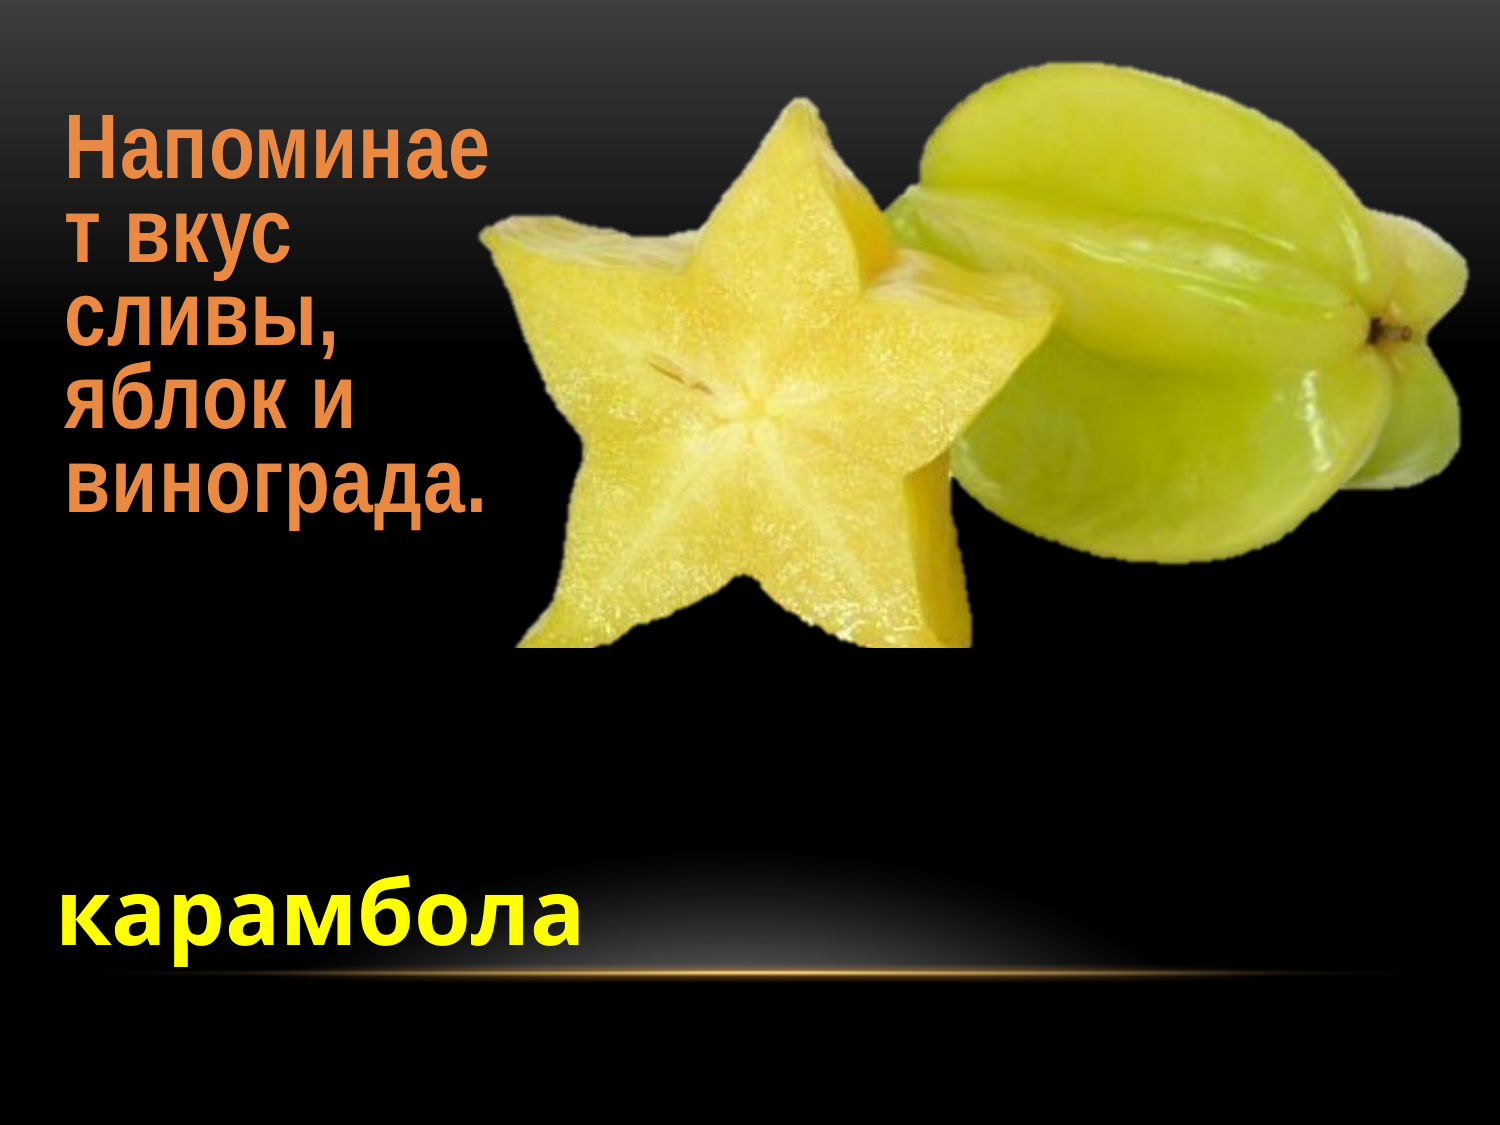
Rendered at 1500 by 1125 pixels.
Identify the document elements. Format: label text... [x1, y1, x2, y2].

text_box Напоминает вкус сливы, яблок и винограда. [42, 218, 413, 427]
text_box карамбола [40, 845, 1127, 962]
picture [0, 0, 1500, 1125]
